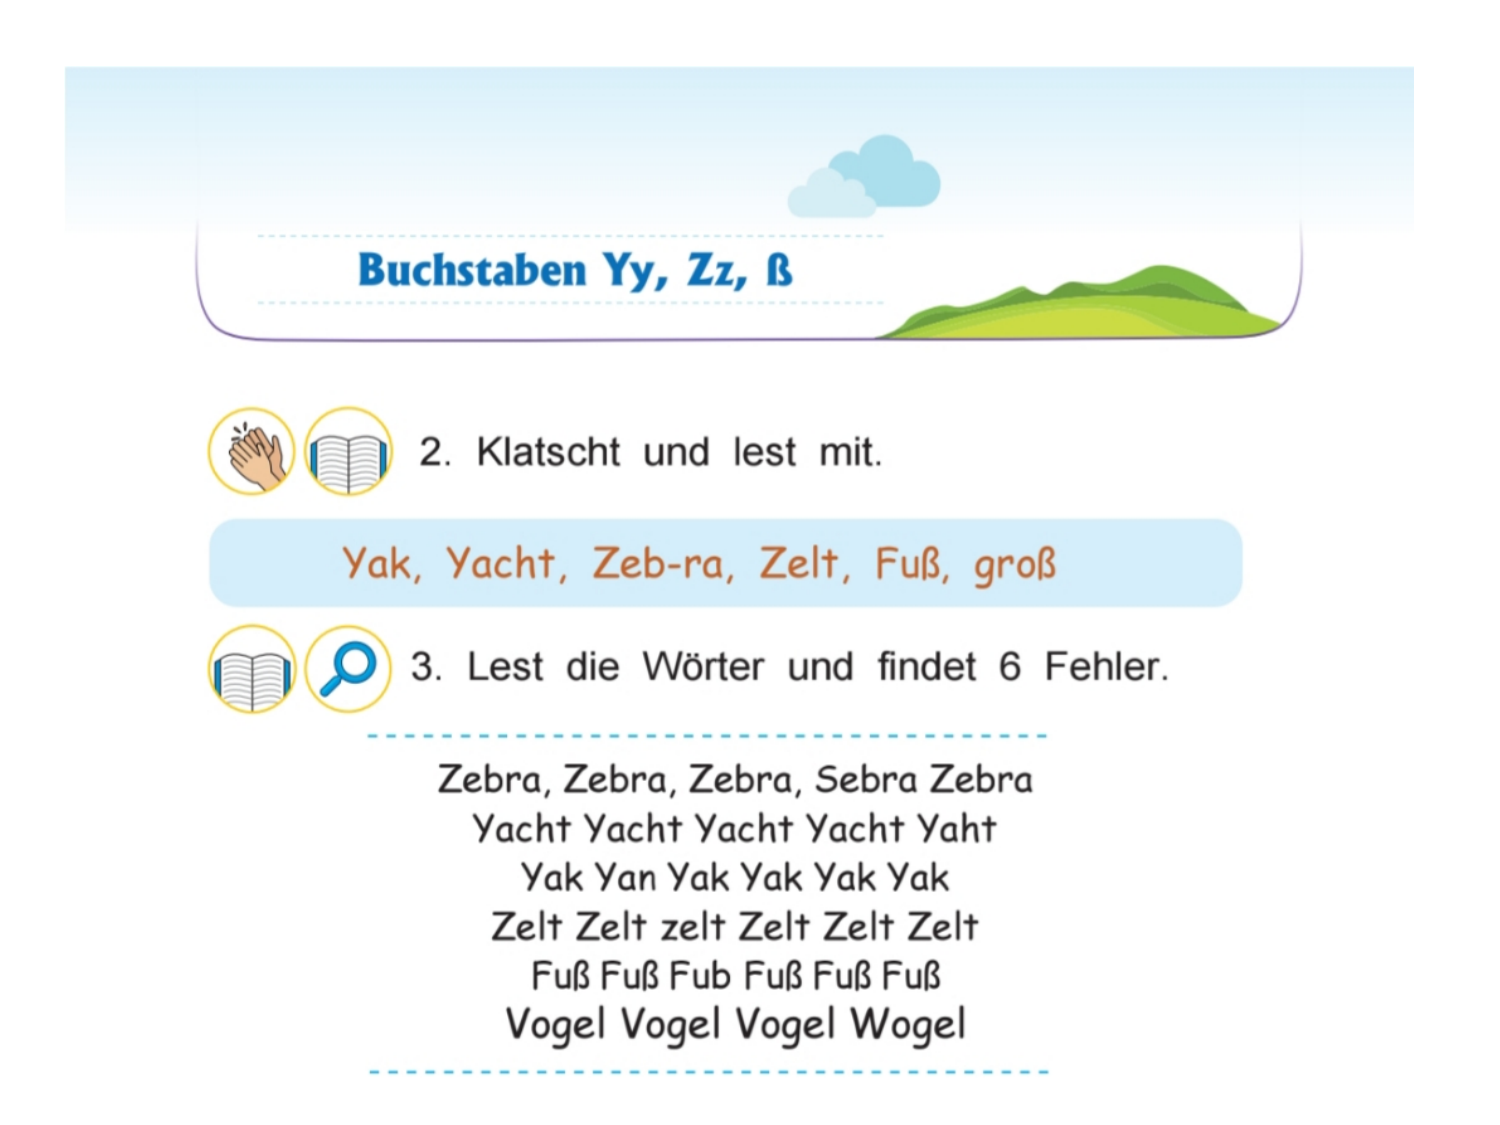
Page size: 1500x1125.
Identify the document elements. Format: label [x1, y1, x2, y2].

picture [64, 66, 1414, 1078]
